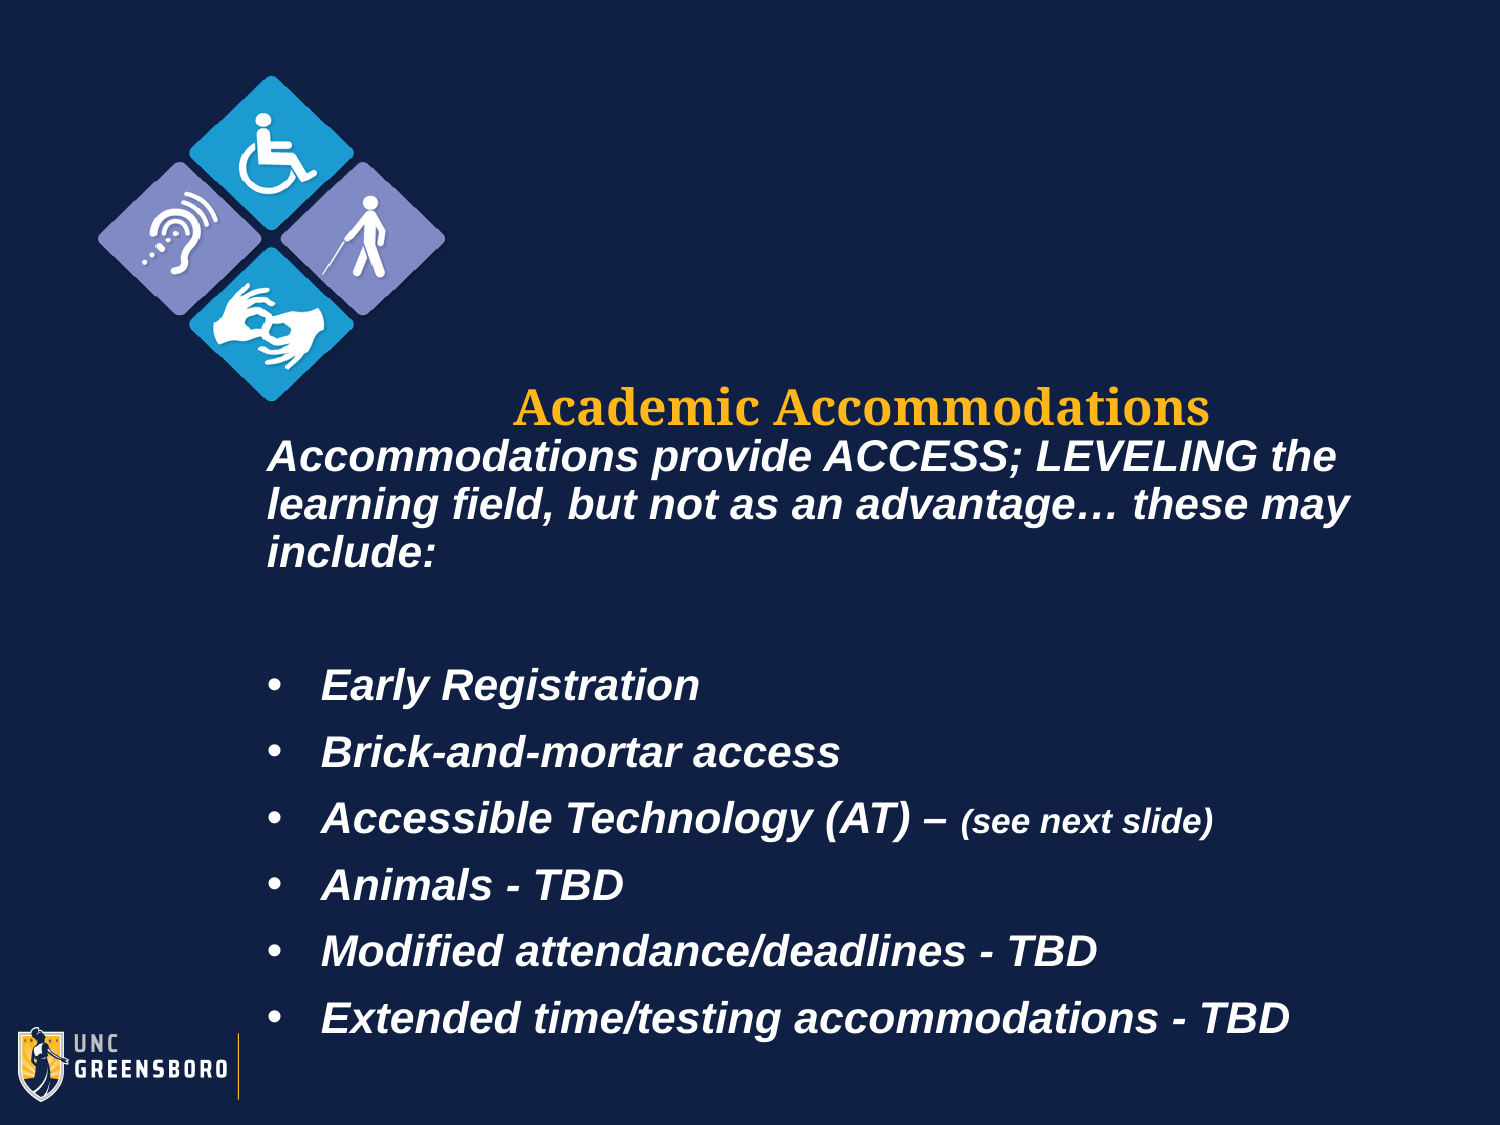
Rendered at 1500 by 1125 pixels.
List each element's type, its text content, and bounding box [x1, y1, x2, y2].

subtitle Accommodations provide ACCESS; LEVELING the learning field, but not as an advantage… these may include: Early Registration Brick-and-mortar access Accessible Technology (AT) – (see next slide) Animals - TBD Modified attendance/deadlines - TBD Extended time/testing accommodations - TBD [251, 426, 1373, 1058]
picture [92, 67, 459, 411]
picture [18, 1027, 239, 1102]
title Academic Accommodations [373, 113, 1341, 426]
